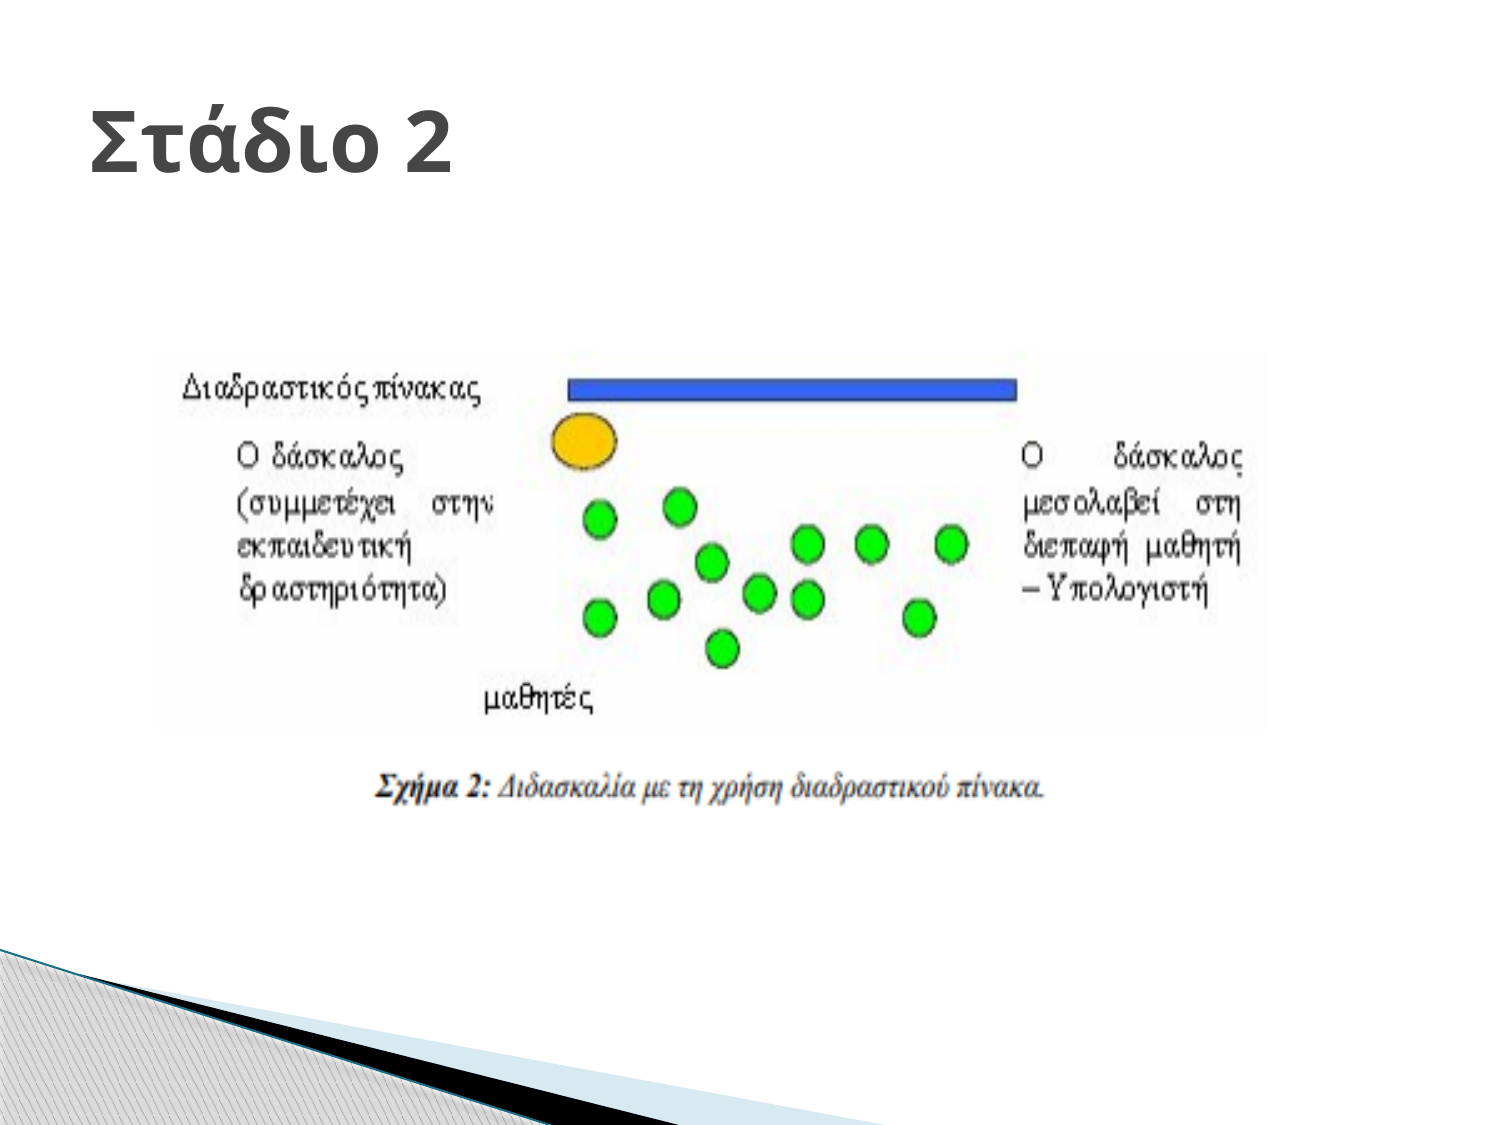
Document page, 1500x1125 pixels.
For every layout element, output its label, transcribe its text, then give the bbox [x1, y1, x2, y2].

title Στάδιο 2 [75, 45, 1425, 233]
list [0, 351, 1500, 833]
